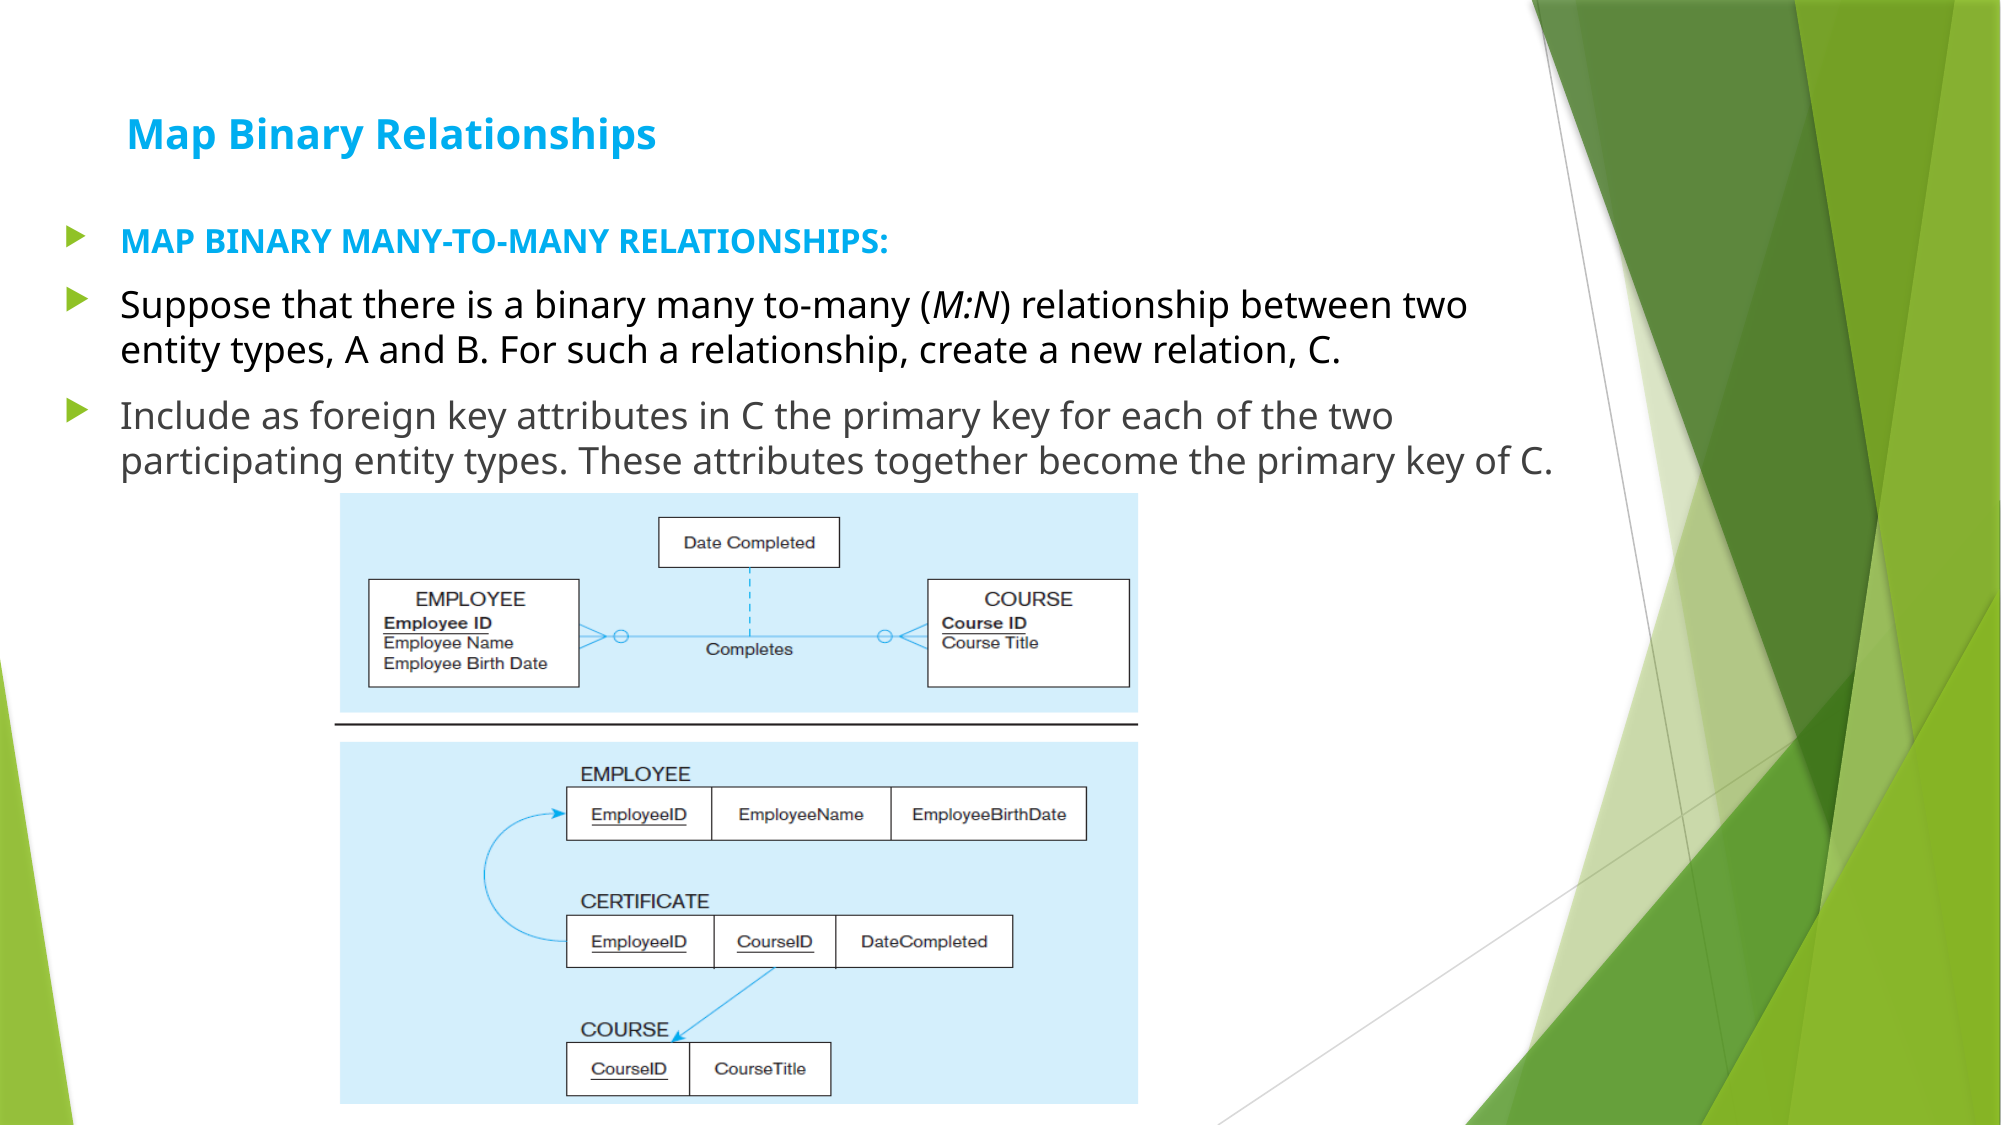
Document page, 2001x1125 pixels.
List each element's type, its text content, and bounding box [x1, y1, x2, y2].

title Map Binary Relationships [111, 99, 1522, 212]
list MAP BINARY MANY-TO-MANY RELATIONSHIPS: Suppose that there is a binary many to-many (M:N) relationship between two entity types, A and B. For such a relationship, create a new relation, C. Include as foreign key attributes in C the primary key for each of the two participating entity types. These attributes together become the primary key of C. [48, 212, 1584, 850]
picture [334, 492, 1139, 1104]
